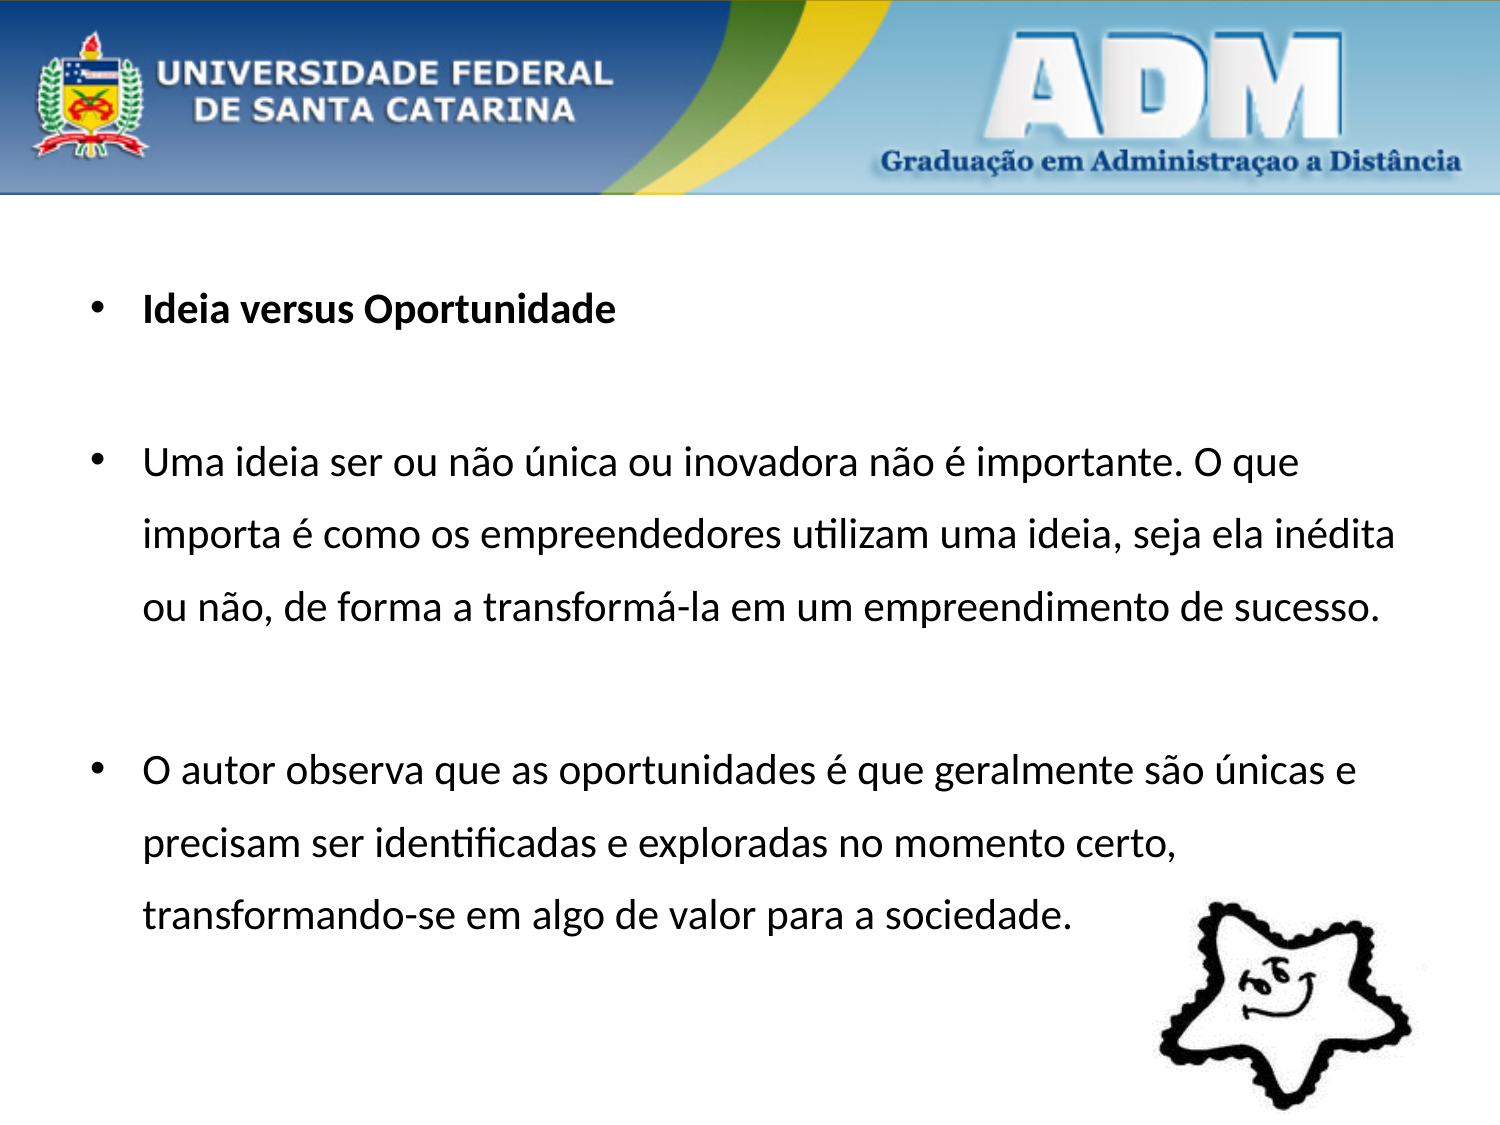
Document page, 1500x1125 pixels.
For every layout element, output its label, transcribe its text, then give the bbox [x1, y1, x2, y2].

list Ideia versus Oportunidade Uma ideia ser ou não única ou inovadora não é importante. O que importa é como os empreendedores utilizam uma ideia, seja ela inédita ou não, de forma a transformá-la em um empreendimento de sucesso. O autor observa que as oportunidades é que geralmente são únicas e precisam ser identificadas e exploradas no momento certo, transformando-se em algo de valor para a sociedade. [75, 262, 1425, 1005]
picture [0, 0, 1500, 195]
picture [1139, 896, 1431, 1114]
